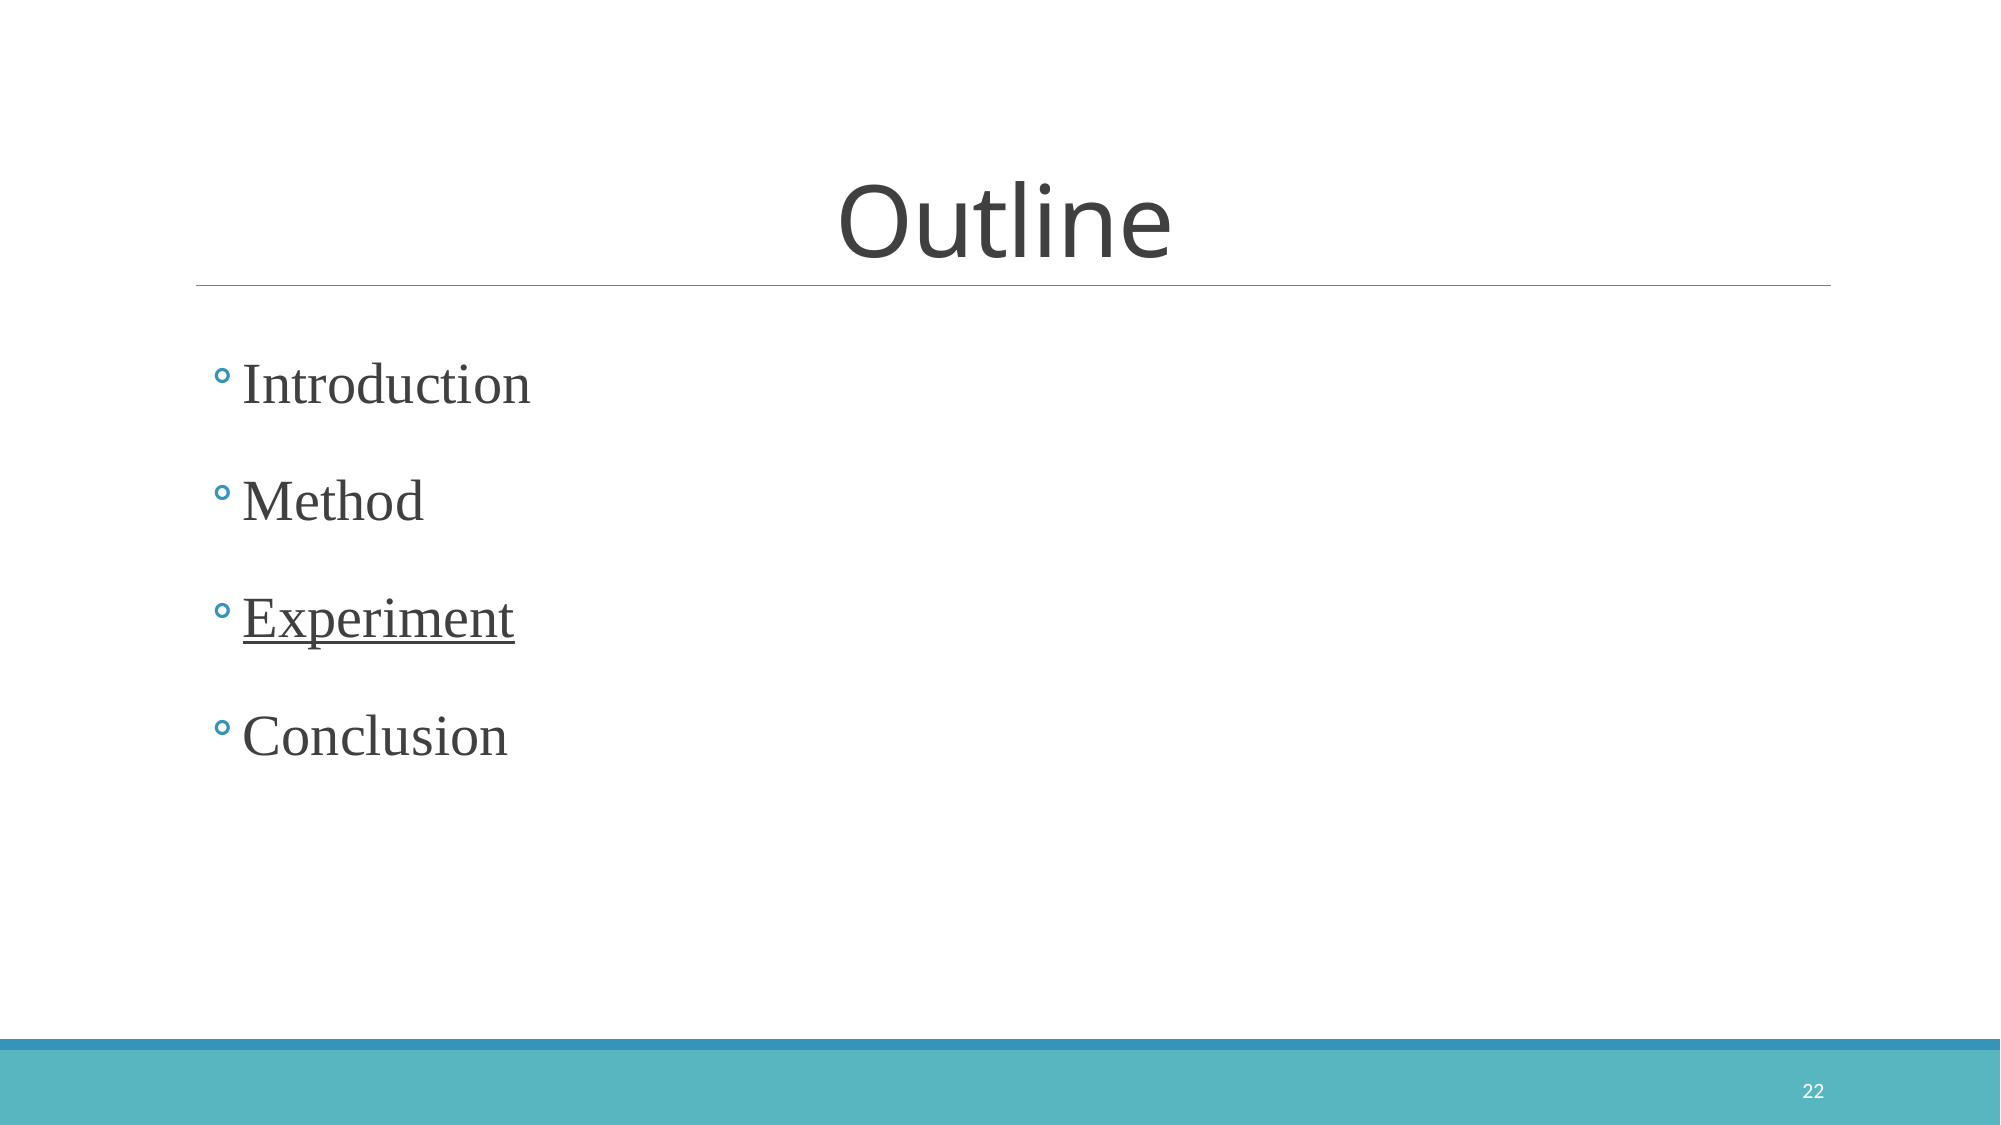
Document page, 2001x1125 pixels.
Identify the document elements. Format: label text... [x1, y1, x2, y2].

slide_number 22 [1624, 1059, 1840, 1120]
title Outline [180, 47, 1830, 285]
list Introduction Method Experiment Conclusion [180, 302, 1830, 963]
